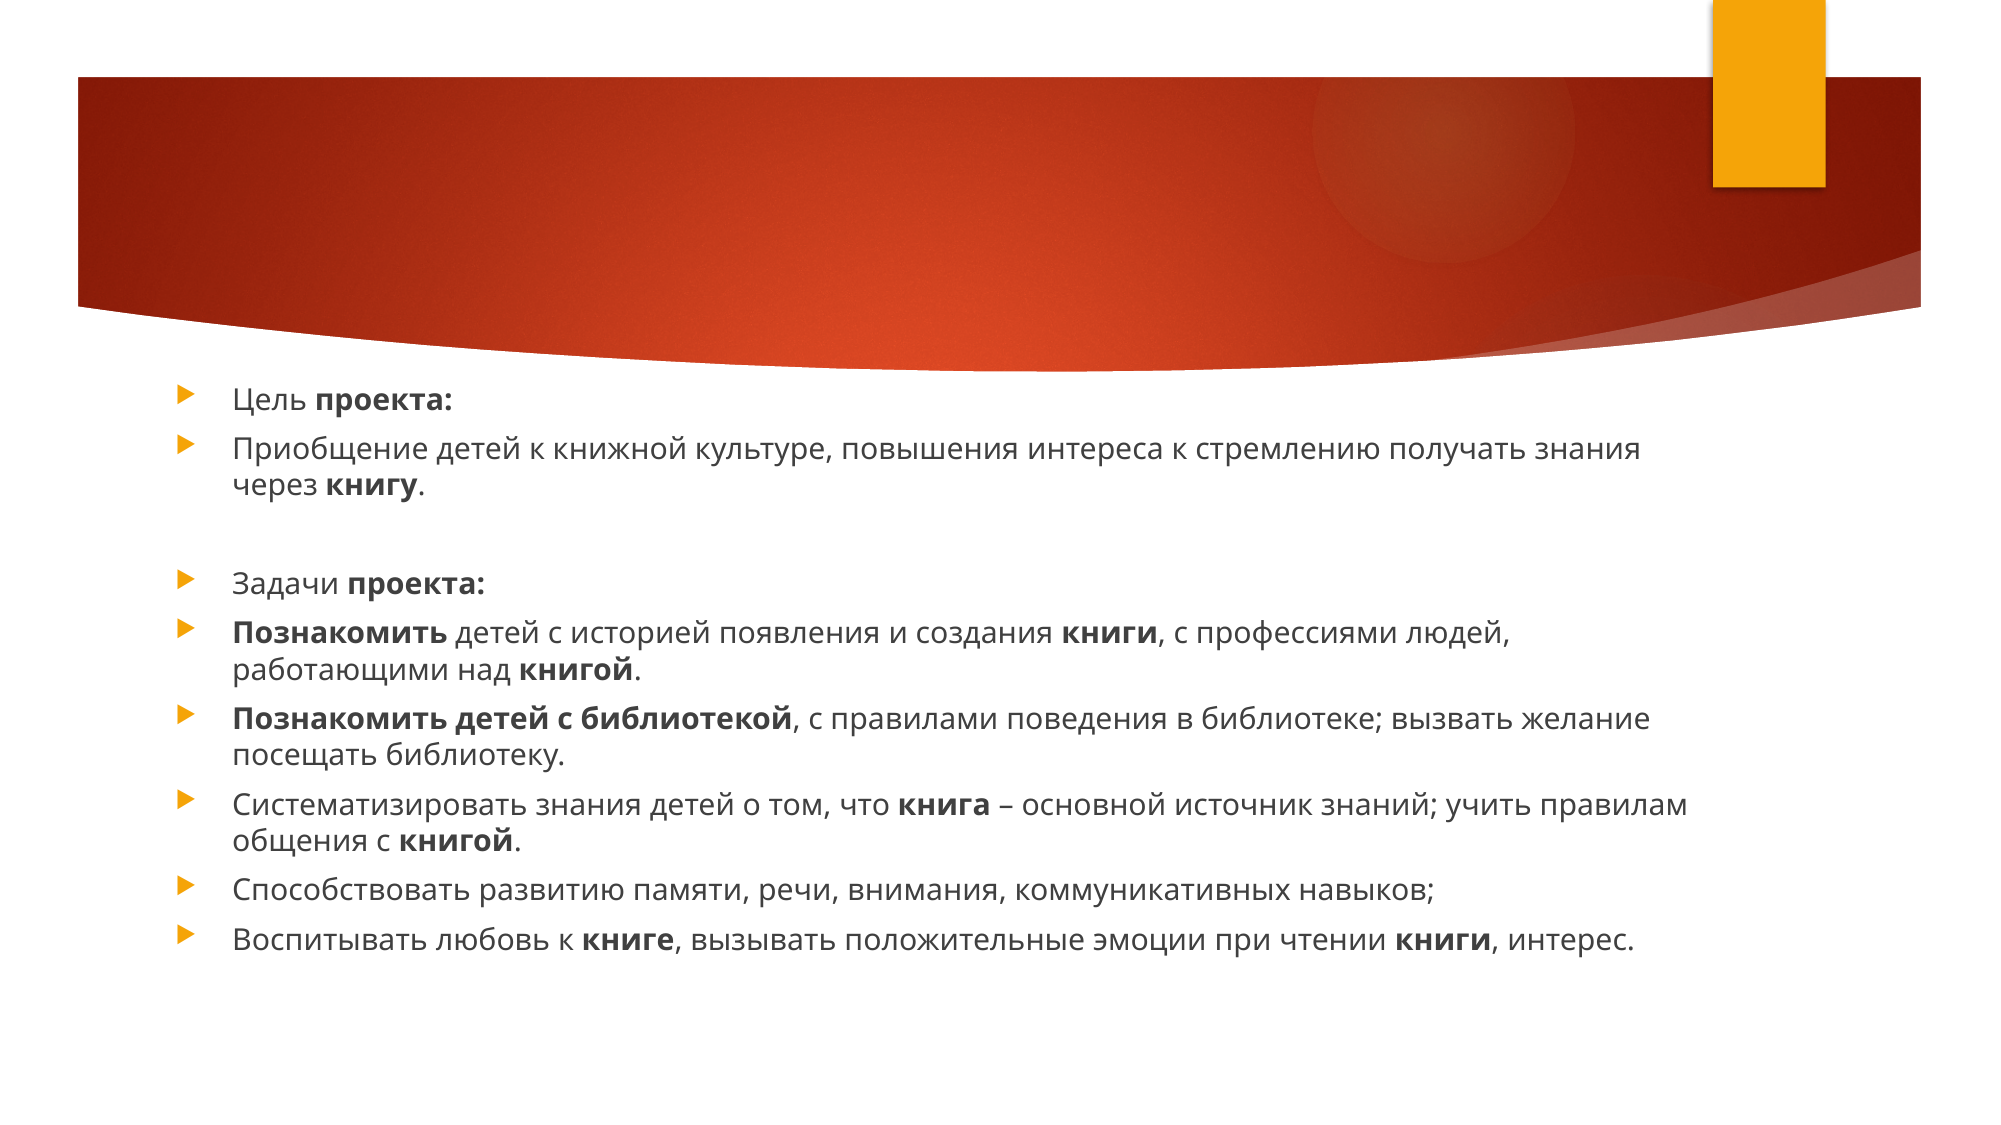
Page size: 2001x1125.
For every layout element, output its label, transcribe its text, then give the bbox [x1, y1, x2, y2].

list Цель проекта: Приобщение детей к книжной культуре, повышения интереса к стремлению получать знания через книгу. Задачи проекта: Познакомить детей с историей появления и создания книги, с профессиями людей, работающими над книгой. Познакомить детей с библиотекой, с правилами поведения в библиотеке; вызвать желание посещать библиотеку. Систематизировать знания детей о том, что книга – основной источник знаний; учить правилам общения с книгой. Способствовать развитию памяти, речи, внимания, коммуникативных навыков; Воспитывать любовь к книге, вызывать положительные эмоции при чтении книги, интерес. [160, 372, 1718, 1035]
